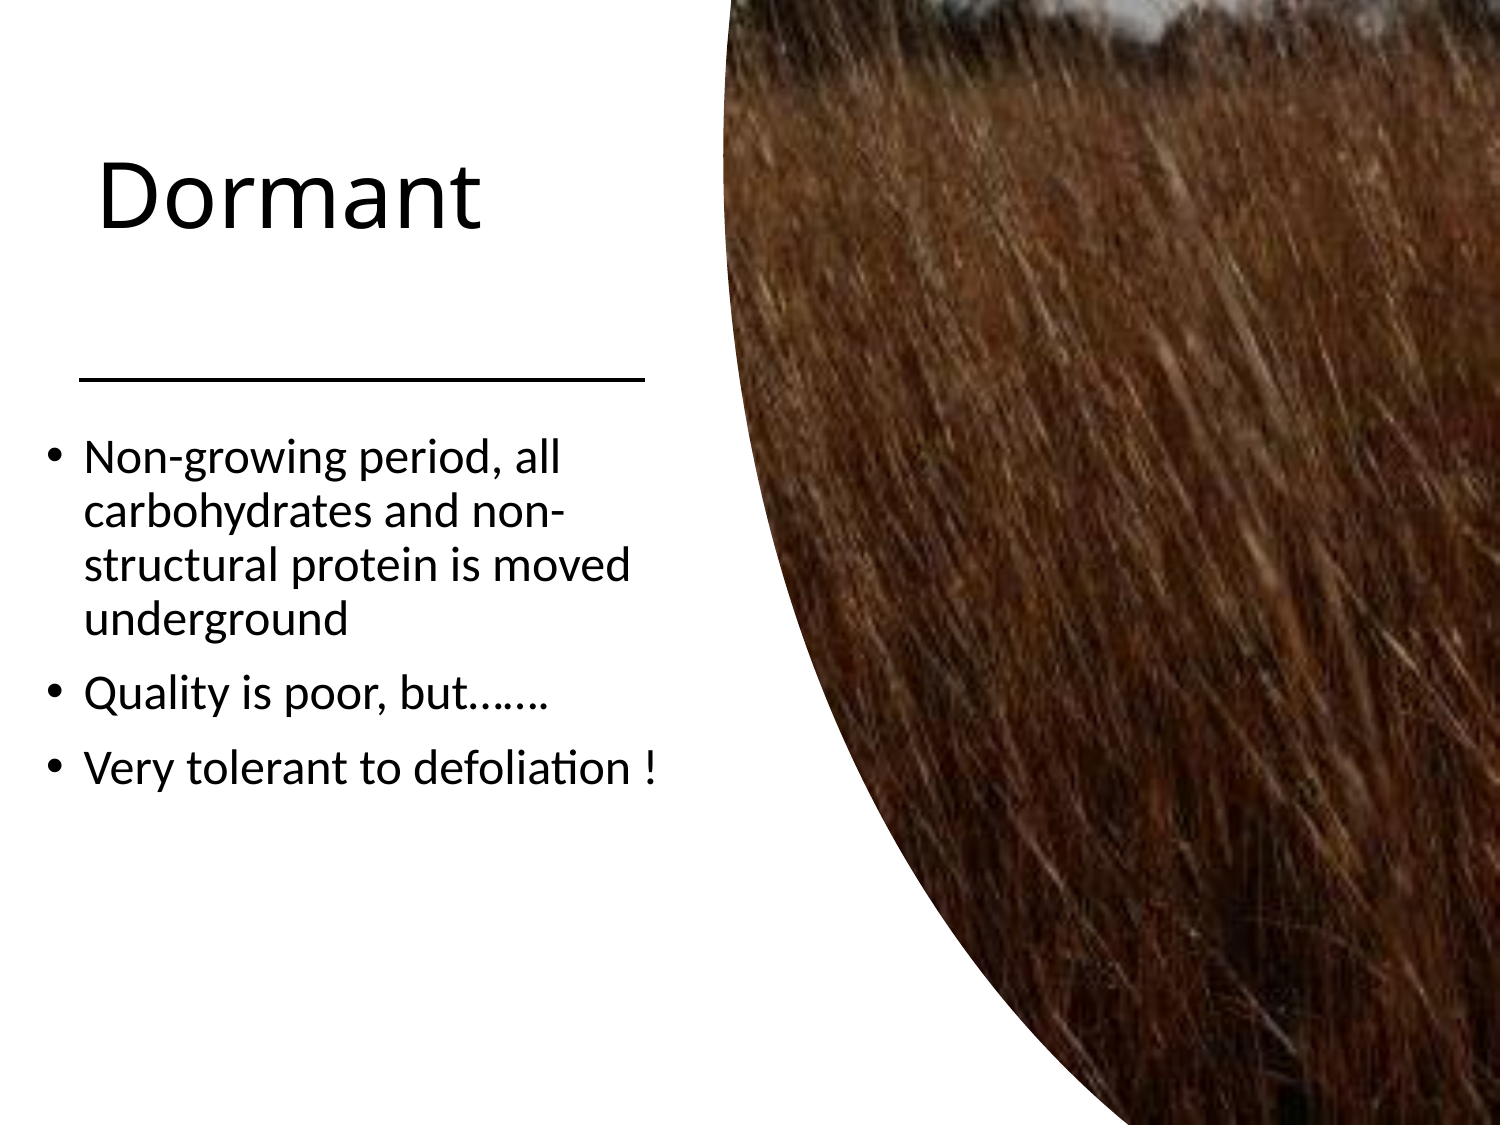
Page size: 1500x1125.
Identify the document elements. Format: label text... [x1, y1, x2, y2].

picture [723, 0, 1500, 1125]
title Dormant [80, 59, 711, 338]
list Non-growing period, all carbohydrates and non-structural protein is moved underground Quality is poor, but……. Very tolerant to defoliation ! [30, 422, 723, 991]
